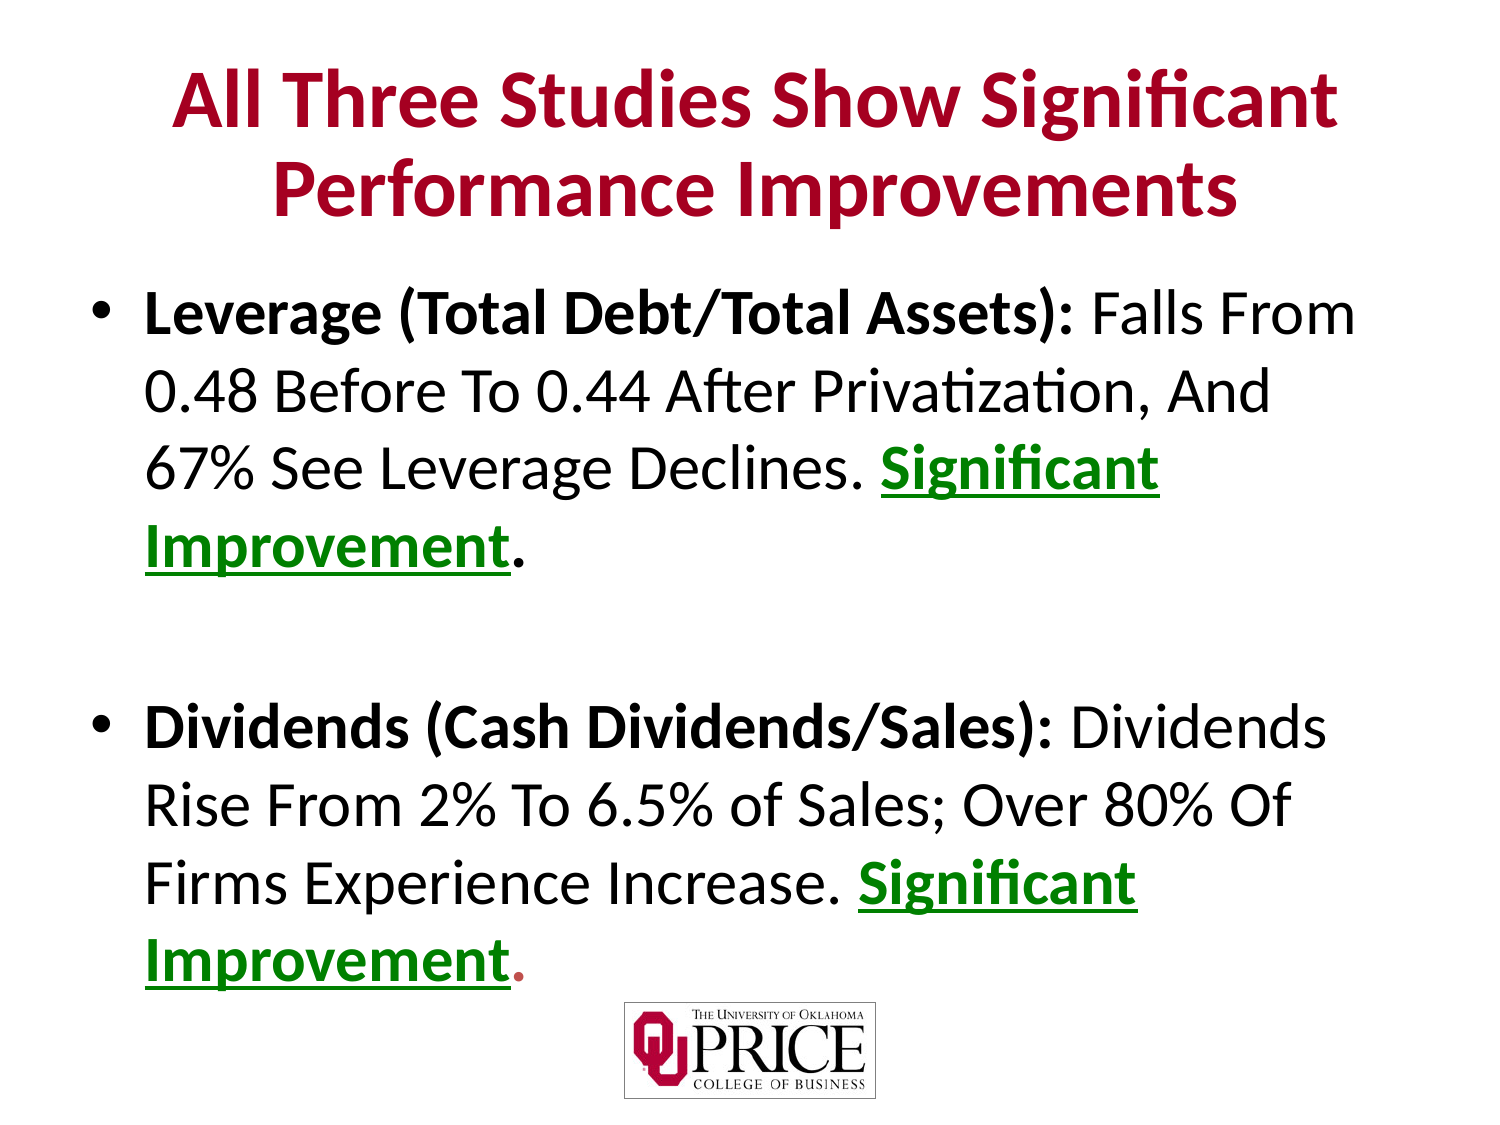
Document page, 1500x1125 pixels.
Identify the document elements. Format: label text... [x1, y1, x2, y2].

list Leverage (Total Debt/Total Assets): Falls From 0.48 Before To 0.44 After Privatization, And 67% See Leverage Declines. Significant Improvement. Dividends (Cash Dividends/Sales): Dividends Rise From 2% To 6.5% of Sales; Over 80% Of Firms Experience Increase. Significant Improvement. [75, 262, 1425, 1005]
picture [625, 1005, 875, 1098]
title All Three Studies Show Significant Performance Improvements [87, 50, 1425, 238]
